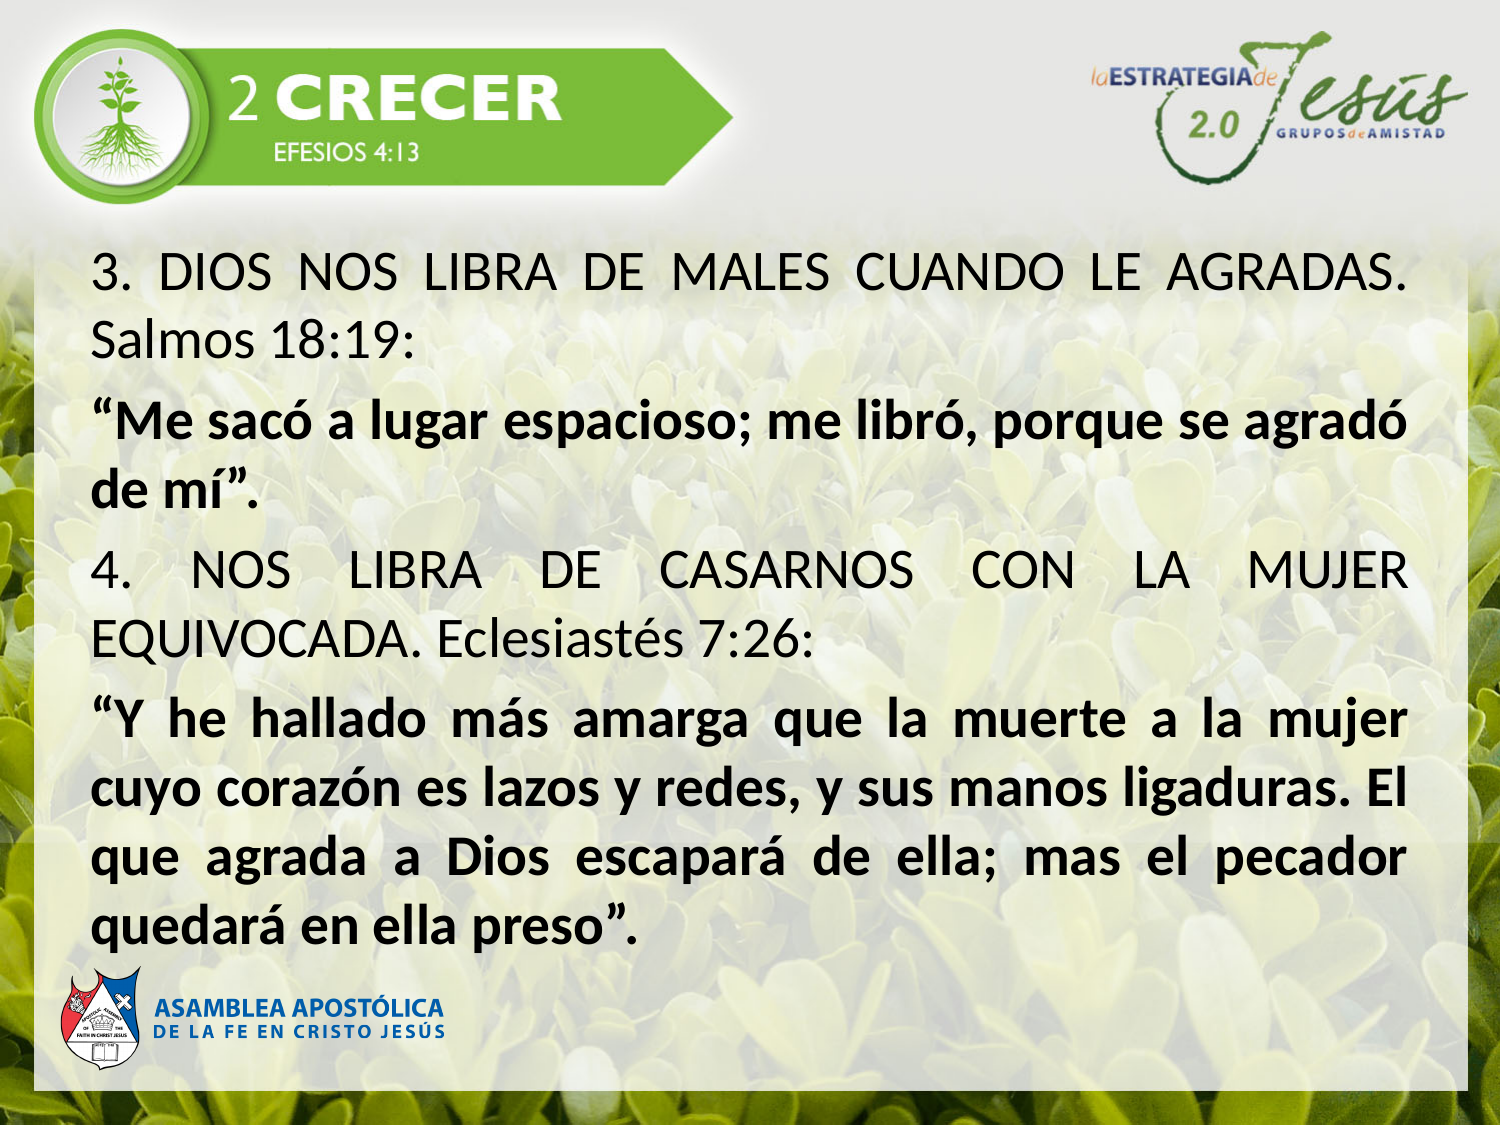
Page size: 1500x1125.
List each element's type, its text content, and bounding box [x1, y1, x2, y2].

list 3. DIOS NOS LIBRA DE MALES CUANDO LE AGRADAS. Salmos 18:19: “Me sacó a lugar espacioso; me libró, porque se agradó de mí”. 4. NOS LIBRA DE CASARNOS CON LA MUJER EQUIVOCADA. Eclesiastés 7:26: “Y he hallado más amarga que la muerte a la mujer cuyo corazón es lazos y redes, y sus manos ligaduras. El que agrada a Dios escapará de ella; mas el pecador quedará en ella preso”. [75, 224, 1425, 968]
picture [0, 0, 1500, 1125]
